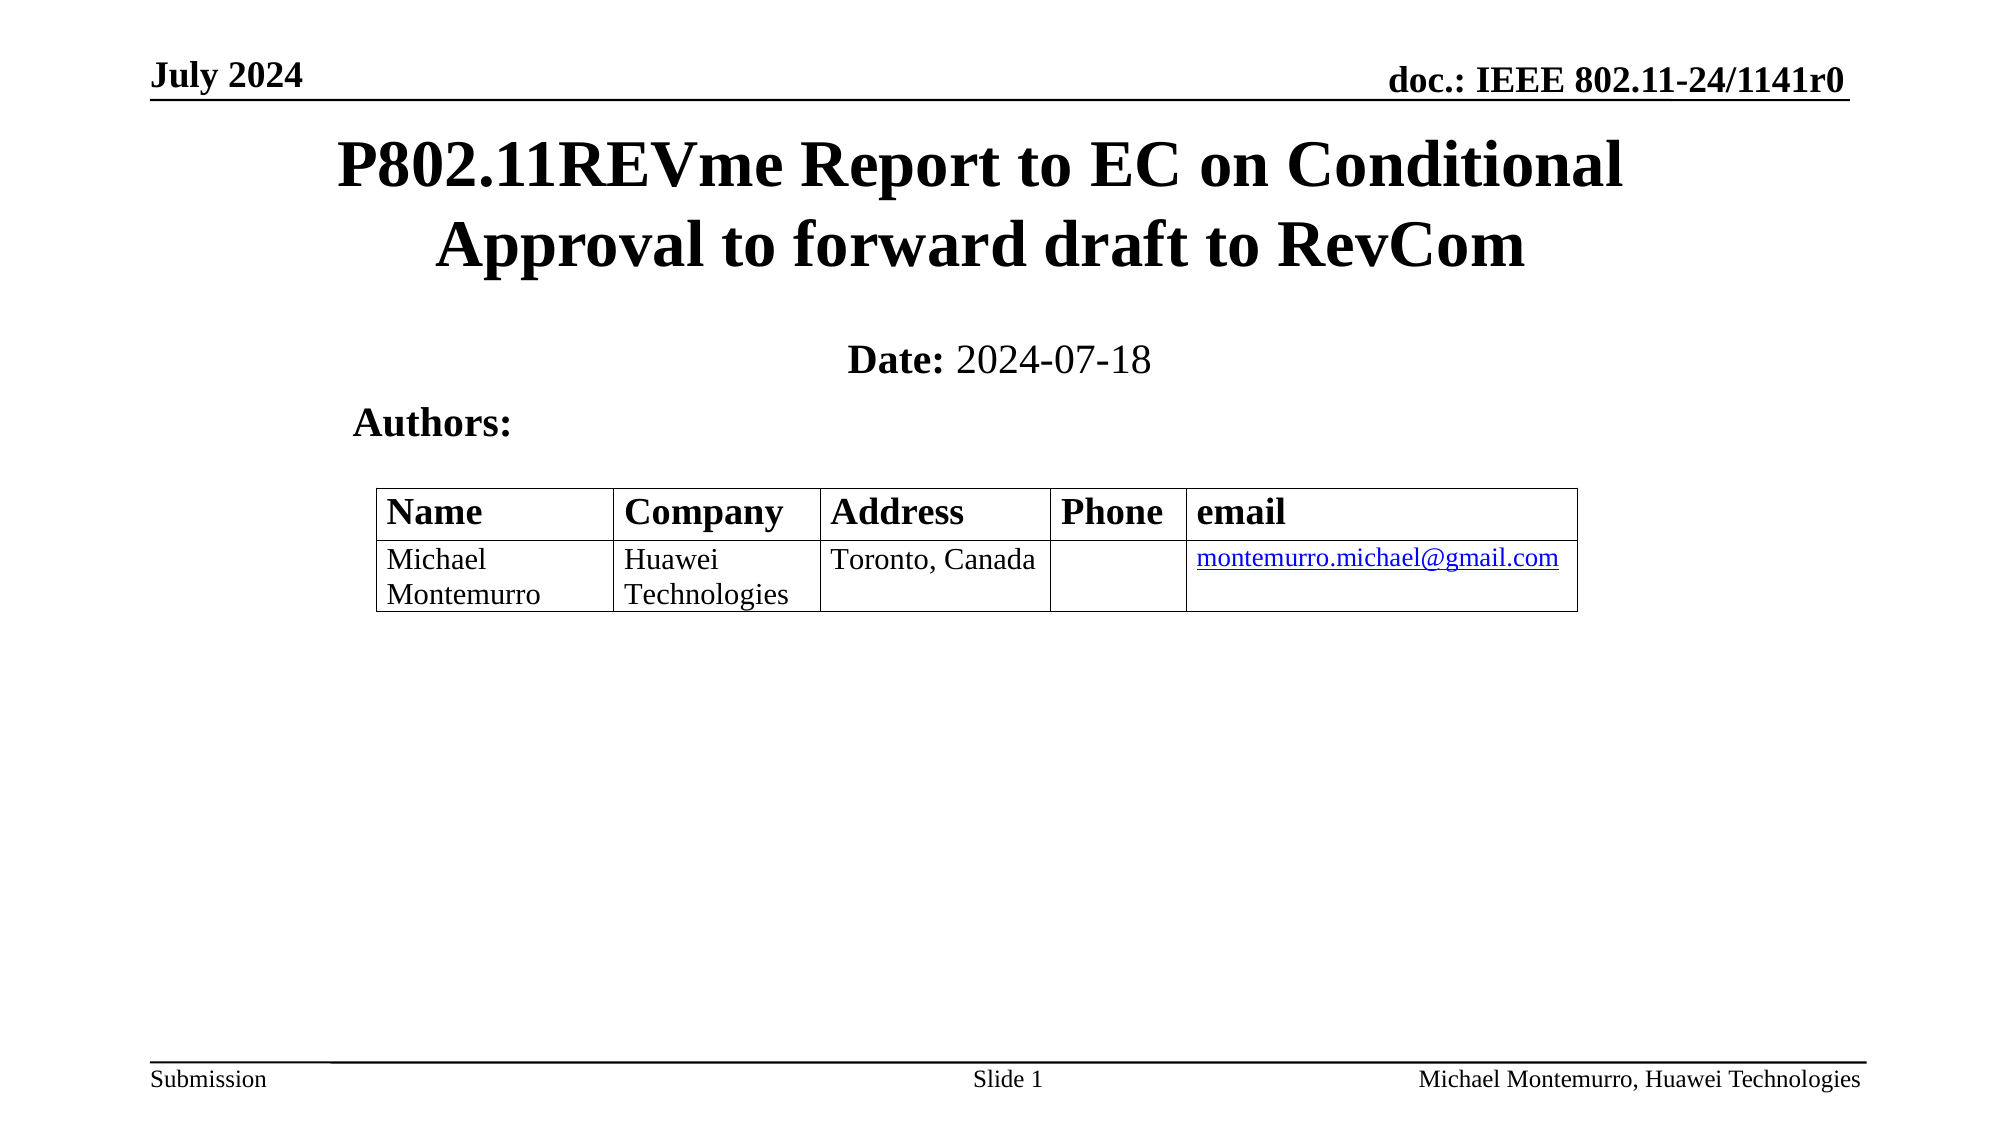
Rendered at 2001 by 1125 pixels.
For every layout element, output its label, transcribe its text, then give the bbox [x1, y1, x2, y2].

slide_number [149, 49, 305, 96]
text_box Authors: [337, 387, 575, 450]
slide_number Slide 1 [972, 1061, 1045, 1093]
text_box Date: 2024-07-18 [362, 324, 1638, 388]
text_box P802.11REVme Report to EC on Conditional Approval to forward draft to RevCom [274, 111, 1688, 287]
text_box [361, 487, 1615, 876]
footer Michael Montemurro, Huawei Technologies [1412, 1062, 1862, 1094]
